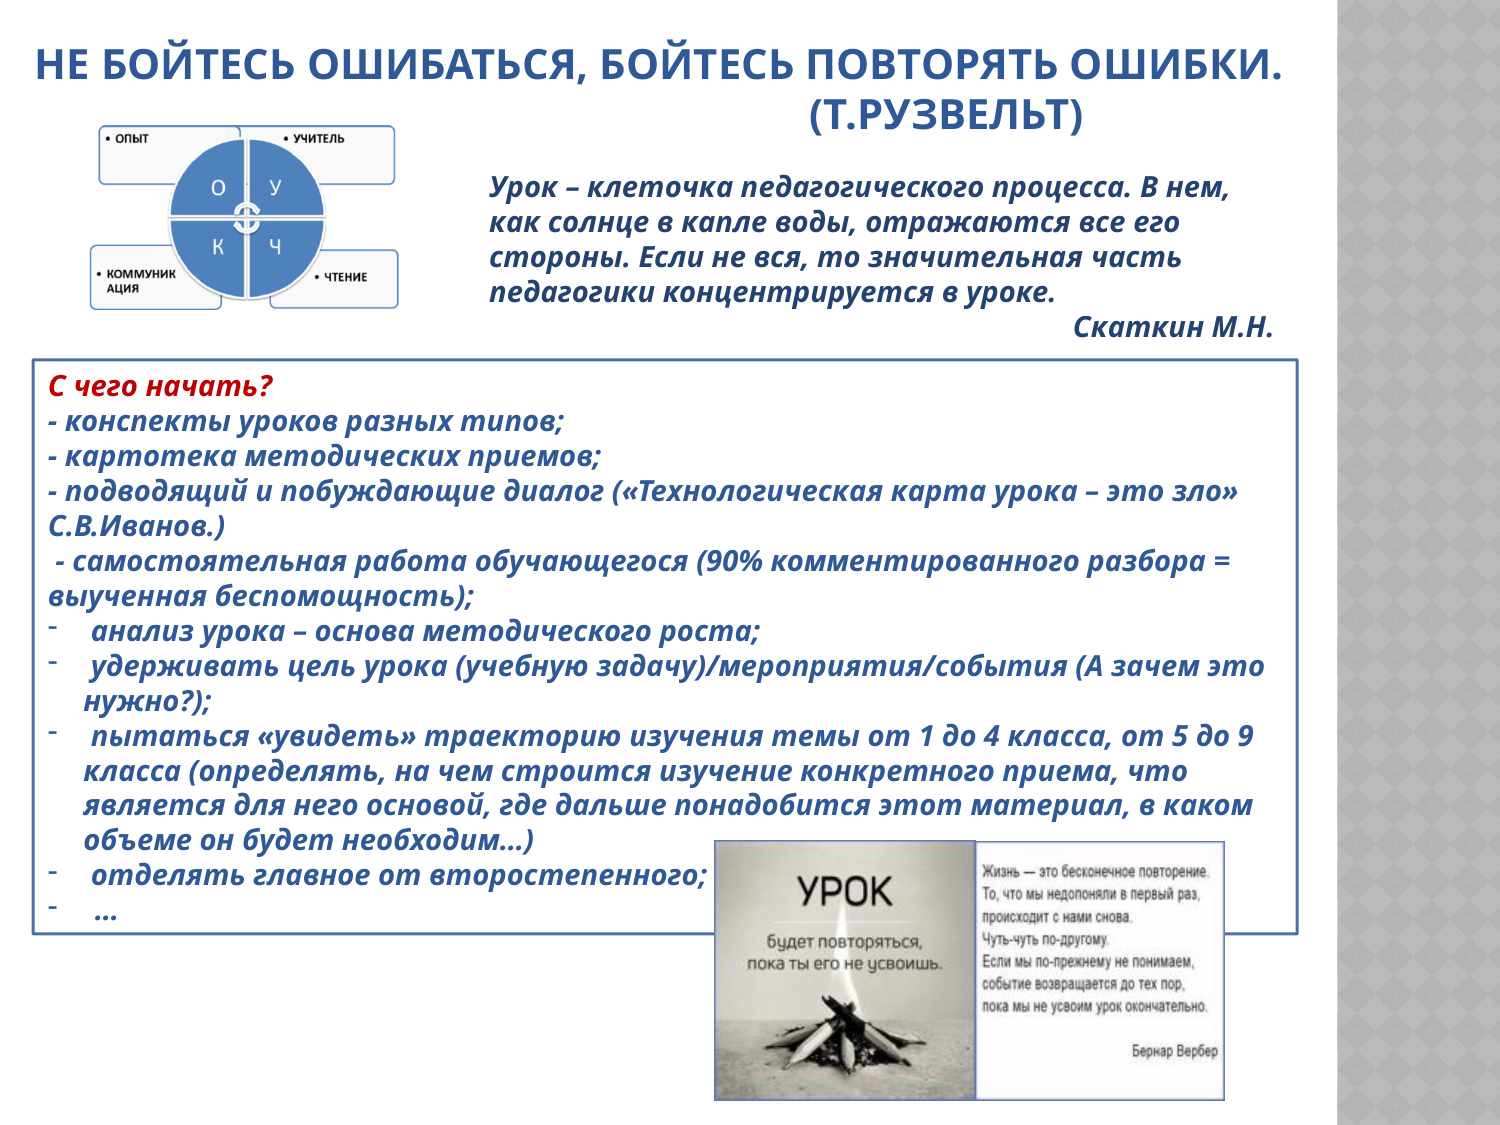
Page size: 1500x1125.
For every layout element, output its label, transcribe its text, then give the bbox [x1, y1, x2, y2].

text_box С чего начать? - конспекты уроков разных типов; - картотека методических приемов; - подводящий и побуждающие диалог («Технологическая карта урока – это зло» С.В.Иванов.) - самостоятельная работа обучающегося (90% комментированного разбора = выученная беспомощность); анализ урока – основа методического роста; удерживать цель урока (учебную задачу)/мероприятия/события (А зачем это нужно?); пытаться «увидеть» траекторию изучения темы от 1 до 4 класса, от 5 до 9 класса (определять, на чем строится изучение конкретного приема, что является для него основой, где дальше понадобится этот материал, в каком объеме он будет необходим…) отделять главное от второстепенного; … [33, 359, 1298, 934]
text_box [1231, 904, 1440, 976]
picture [0, 124, 496, 311]
picture [714, 840, 1225, 1102]
text_box [501, 137, 1439, 209]
text_box [30, 904, 708, 976]
text_box Урок – клеточка педагогического процесса. В нем, как солнце в капле воды, отражаются все его стороны. Если не вся, то значительная часть педагогики концентрируется в уроке. Скаткин М.Н. [474, 160, 1290, 351]
title Не бойтесь ошибаться, бойтесь повторять ошибки. (Т.рузвельт) [27, 38, 1437, 109]
